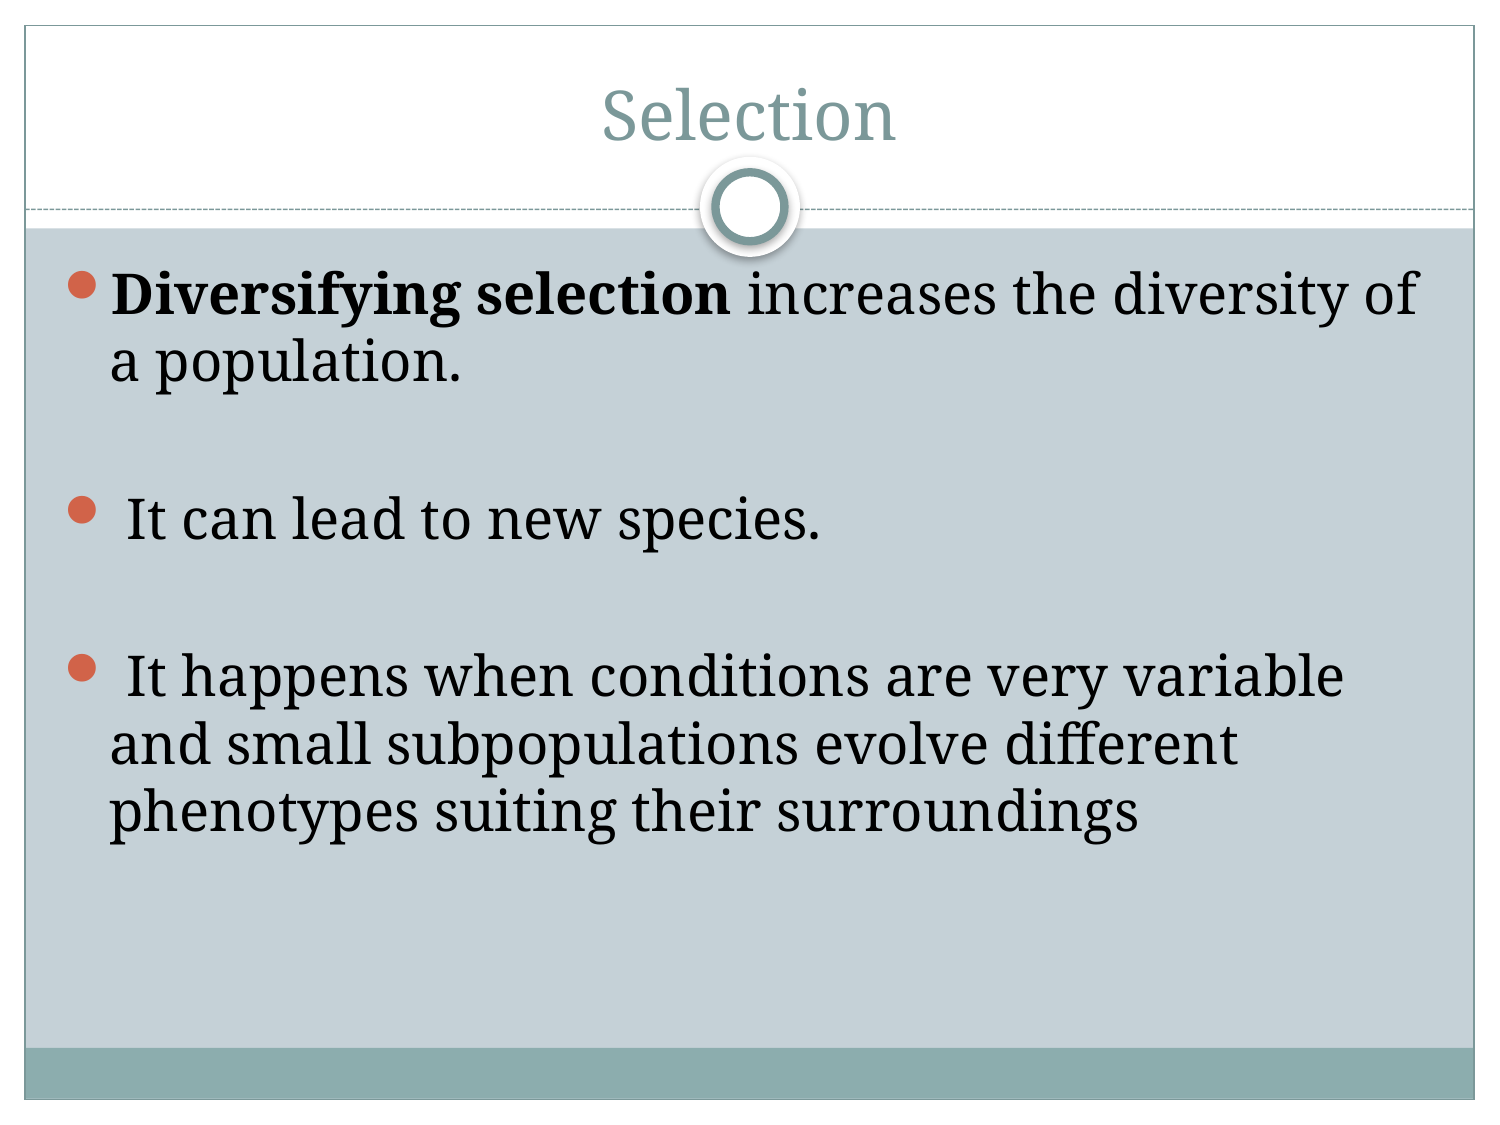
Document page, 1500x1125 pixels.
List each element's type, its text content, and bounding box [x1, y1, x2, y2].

title Selection [49, 37, 1450, 162]
list Diversifying selection increases the diversity of a population. It can lead to new species. It happens when conditions are very variable and small subpopulations evolve different phenotypes suiting their surroundings [49, 250, 1445, 1001]
